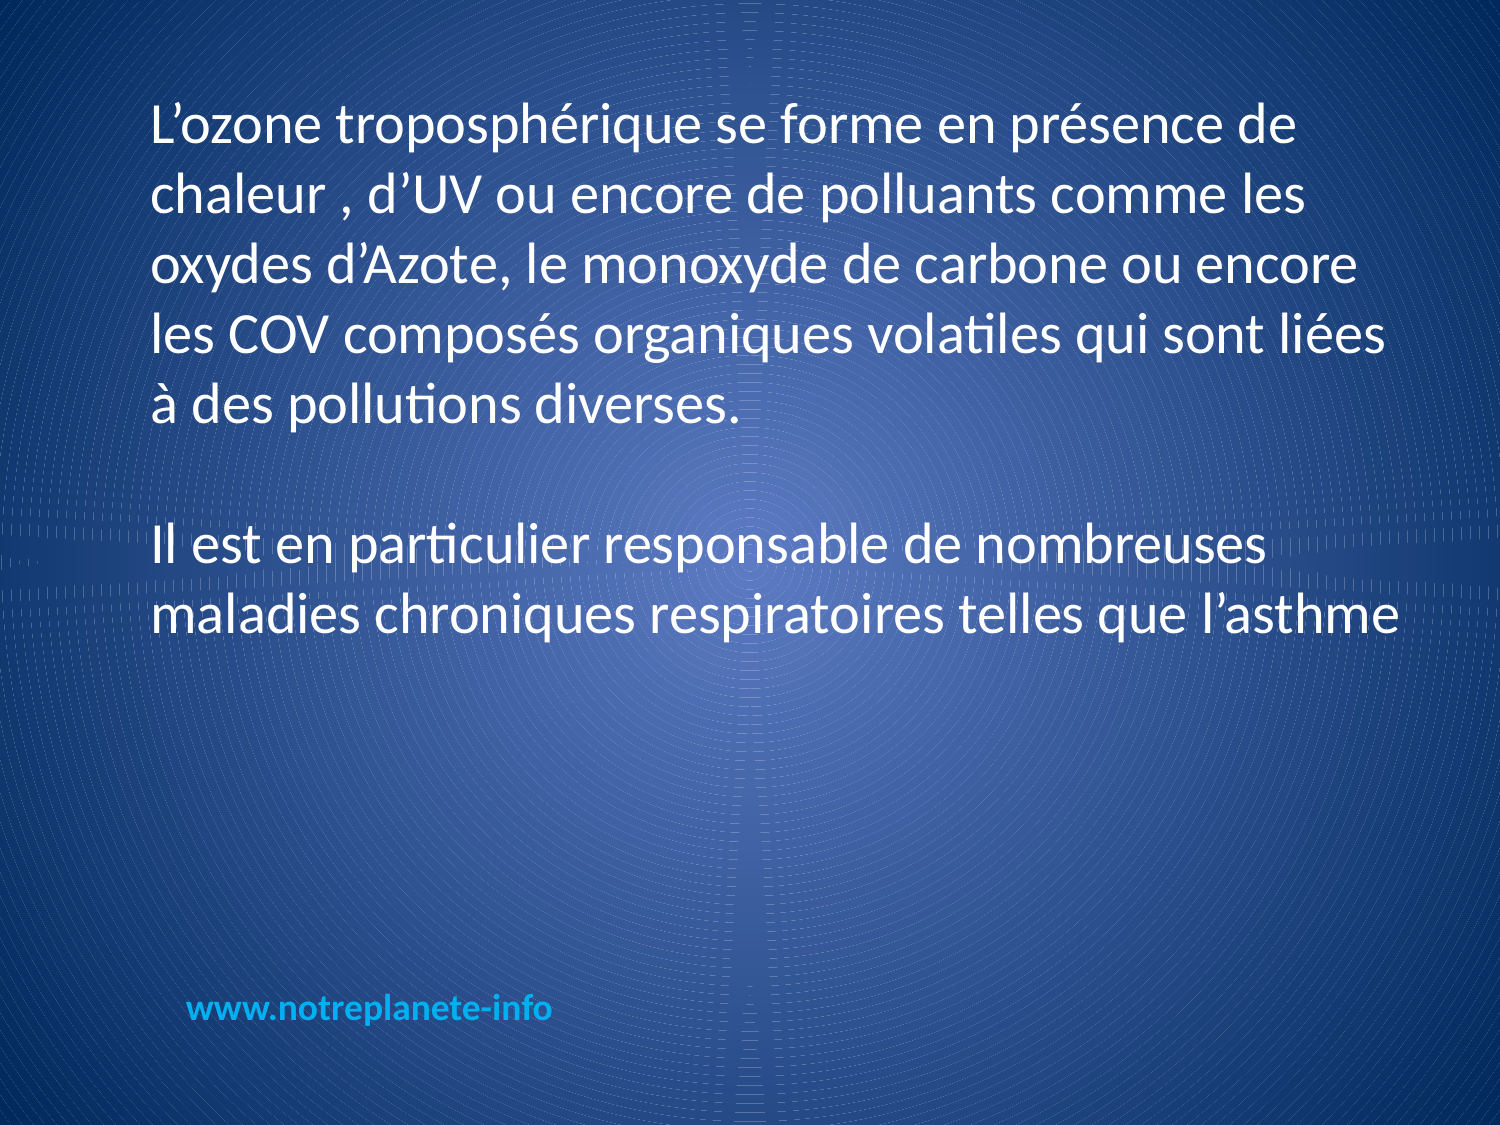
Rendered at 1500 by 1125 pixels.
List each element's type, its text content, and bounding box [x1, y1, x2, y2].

text_box www.notreplanete-info [171, 975, 1388, 1036]
text_box L’ozone troposphérique se forme en présence de chaleur , d’UV ou encore de polluants comme les oxydes d’Azote, le monoxyde de carbone ou encore les COV composés organiques volatiles qui sont liées à des pollutions diverses. Il est en particulier responsable de nombreuses maladies chroniques respiratoires telles que l’asthme [135, 78, 1424, 723]
